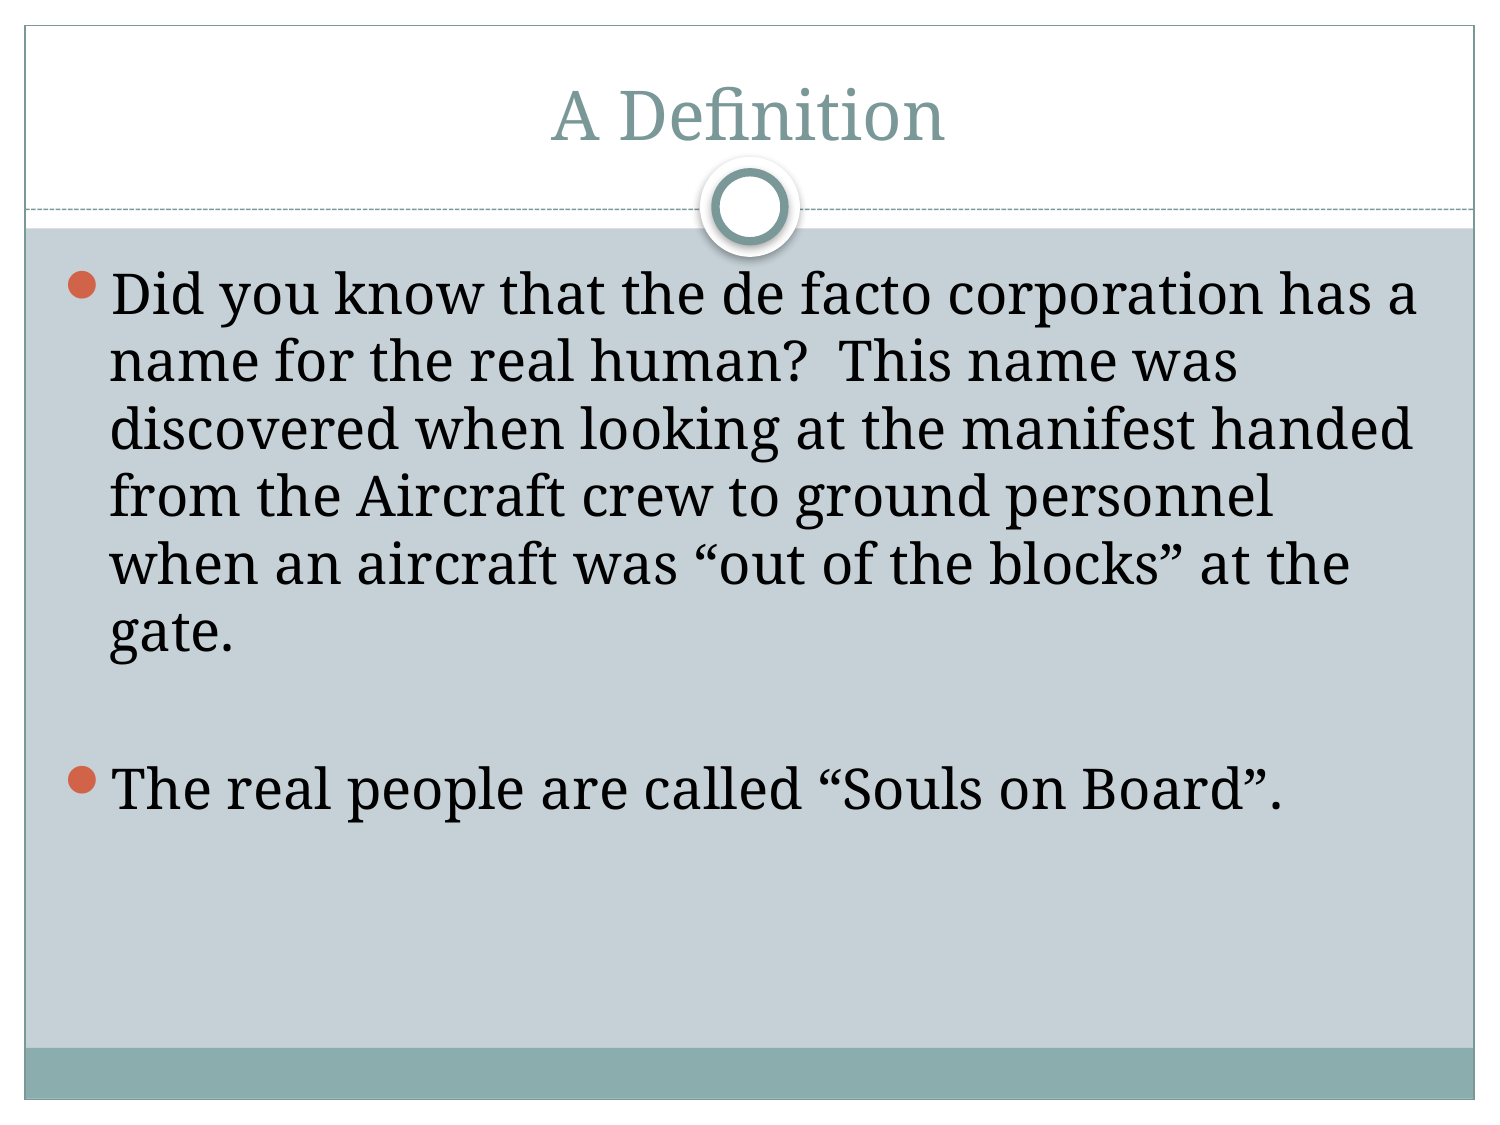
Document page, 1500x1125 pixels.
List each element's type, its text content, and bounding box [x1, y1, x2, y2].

list Did you know that the de facto corporation has a name for the real human? This name was discovered when looking at the manifest handed from the Aircraft crew to ground personnel when an aircraft was “out of the blocks” at the gate. The real people are called “Souls on Board”. [49, 250, 1445, 1001]
title A Definition [49, 37, 1450, 162]
